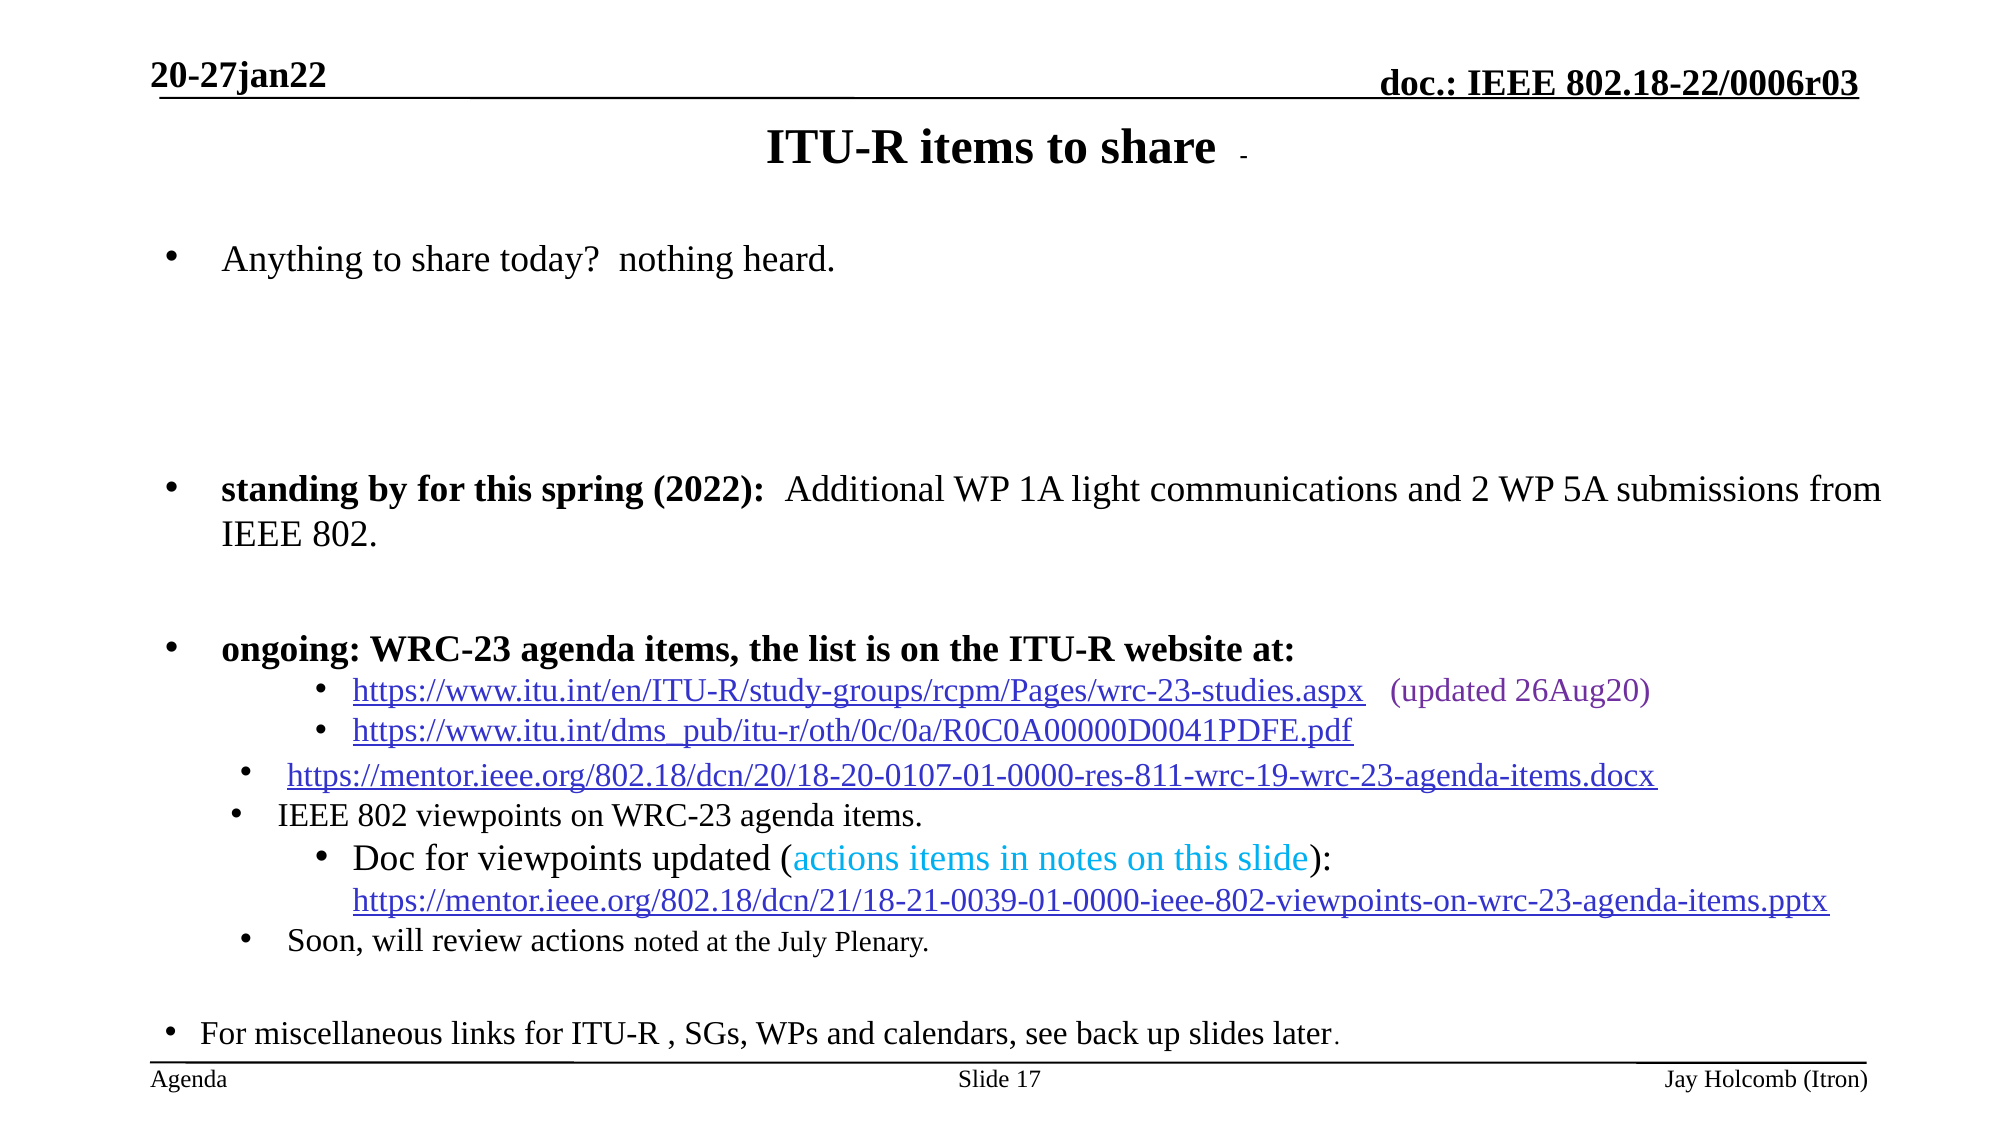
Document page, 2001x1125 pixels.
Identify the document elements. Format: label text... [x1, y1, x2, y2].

title ITU-R items to share - [369, 120, 1645, 166]
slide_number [149, 49, 651, 95]
footer Jay Holcomb (Itron) [1171, 1061, 1869, 1093]
slide_number Slide 17 [933, 1061, 1067, 1123]
text_box For miscellaneous links for ITU-R , SGs, WPs and calendars, see back up slides later. [150, 1003, 1912, 1059]
list Anything to share today? nothing heard. standing by for this spring (2022): Additional WP 1A light communications and 2 WP 5A submissions from IEEE 802. ongoing: WRC-23 agenda items, the list is on the ITU-R website at: https://www.itu.int/en/ITU-R/study-groups/rcpm/Pages/wrc-23-studies.aspx (updated 26Aug20) https://www.itu.int/dms_pub/itu-r/oth/0c/0a/R0C0A00000D0041PDFE.pdf https://mentor.ieee.org/802.18/dcn/20/18-20-0107-01-0000-res-811-wrc-19-wrc-23-agenda-items.docx IEEE 802 viewpoints on WRC-23 agenda items. Doc for viewpoints updated (actions items in notes on this slide): https://mentor.ieee.org/802.18/dcn/21/18-21-0039-01-0000-ieee-802-viewpoints-on-wrc-23-agenda-items.pptx Soon, will review actions noted at the July Plenary. [149, 168, 1963, 1068]
